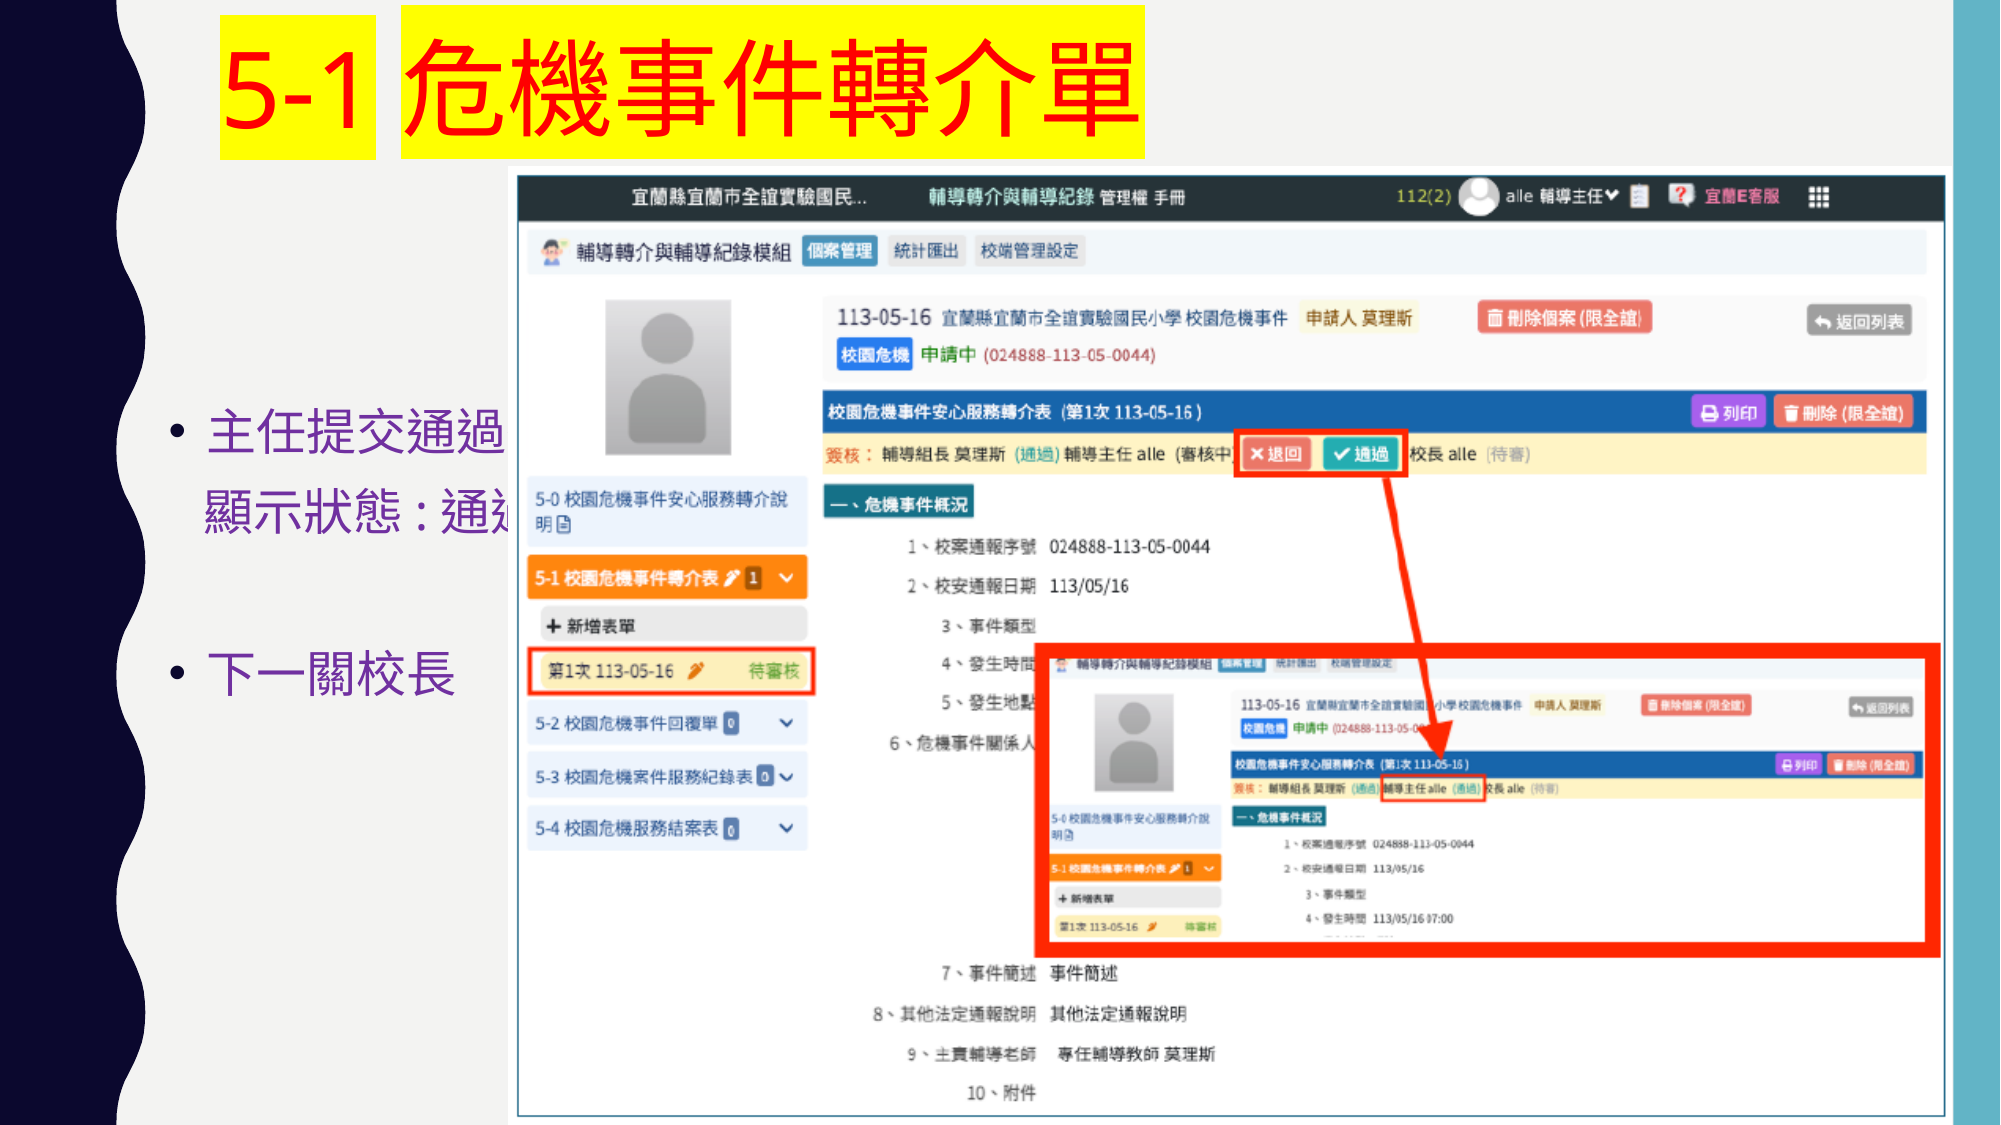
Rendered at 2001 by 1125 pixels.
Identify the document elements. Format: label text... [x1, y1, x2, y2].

title 5-1危機事件轉介單 [205, 29, 1875, 275]
list 主任提交通過後 顯示狀態:通過 下一關校長 [153, 386, 502, 965]
picture [507, 166, 1952, 1125]
